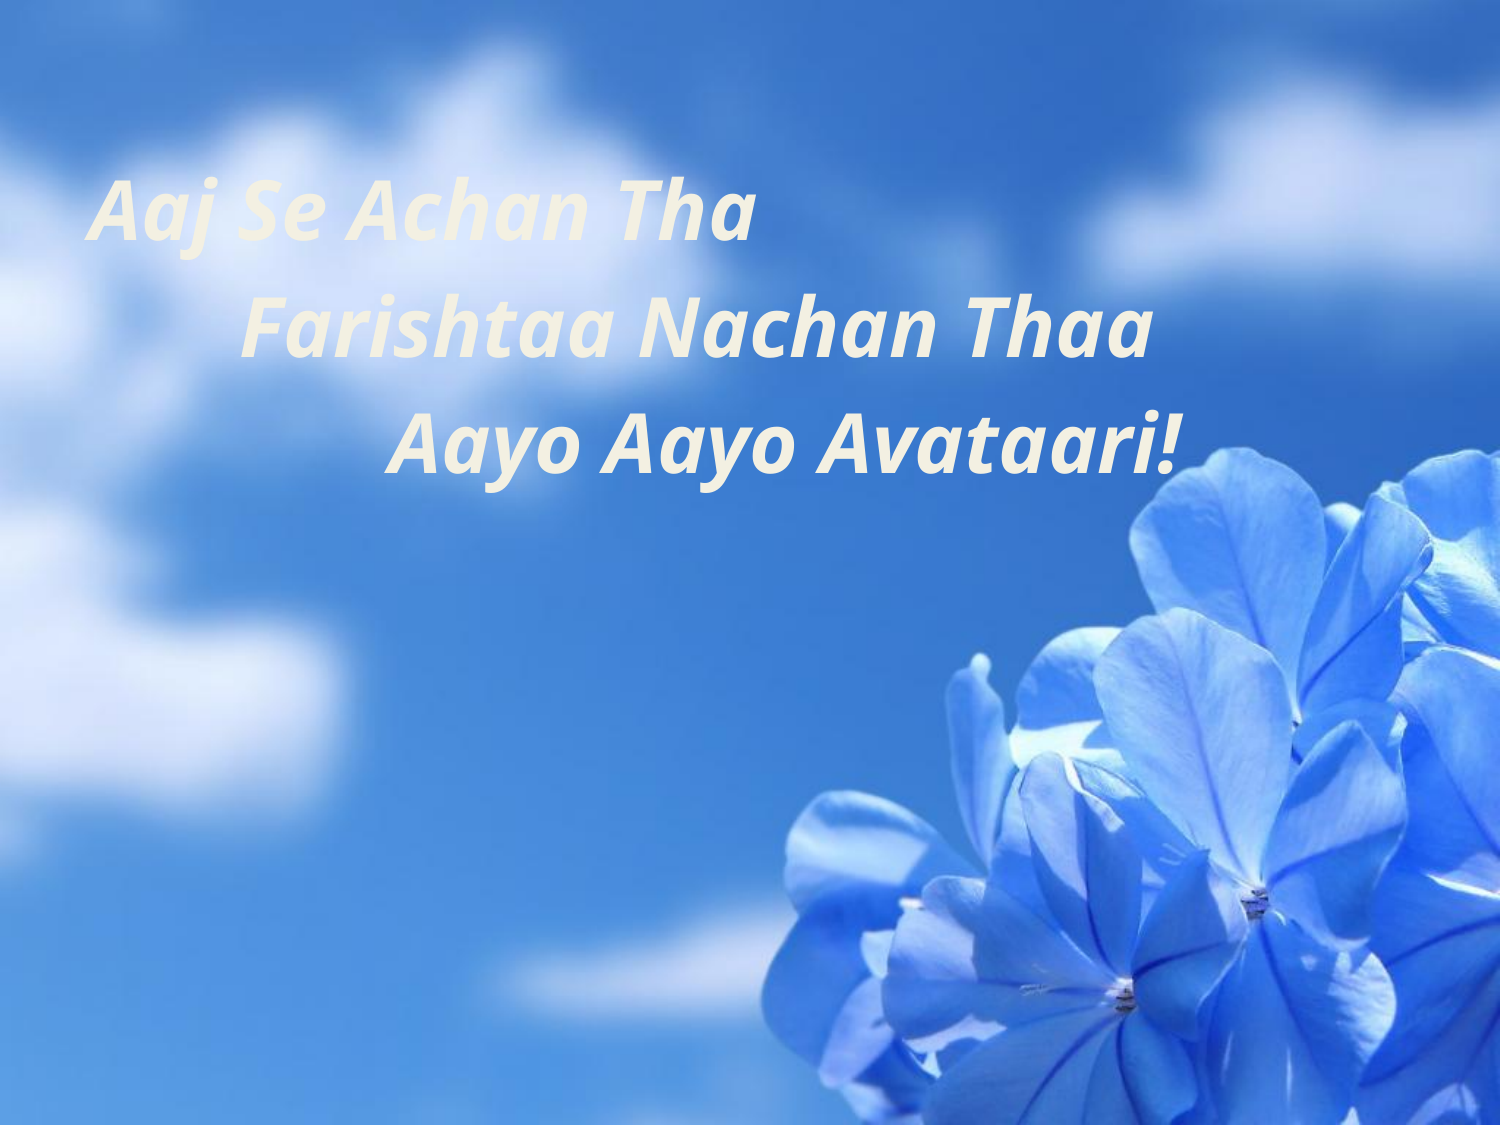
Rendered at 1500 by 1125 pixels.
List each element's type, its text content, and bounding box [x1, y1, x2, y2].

picture [0, 0, 1500, 1125]
list Aaj Se Achan Tha Farishtaa Nachan Thaa Aayo Aayo Avataari! [75, 149, 1425, 893]
